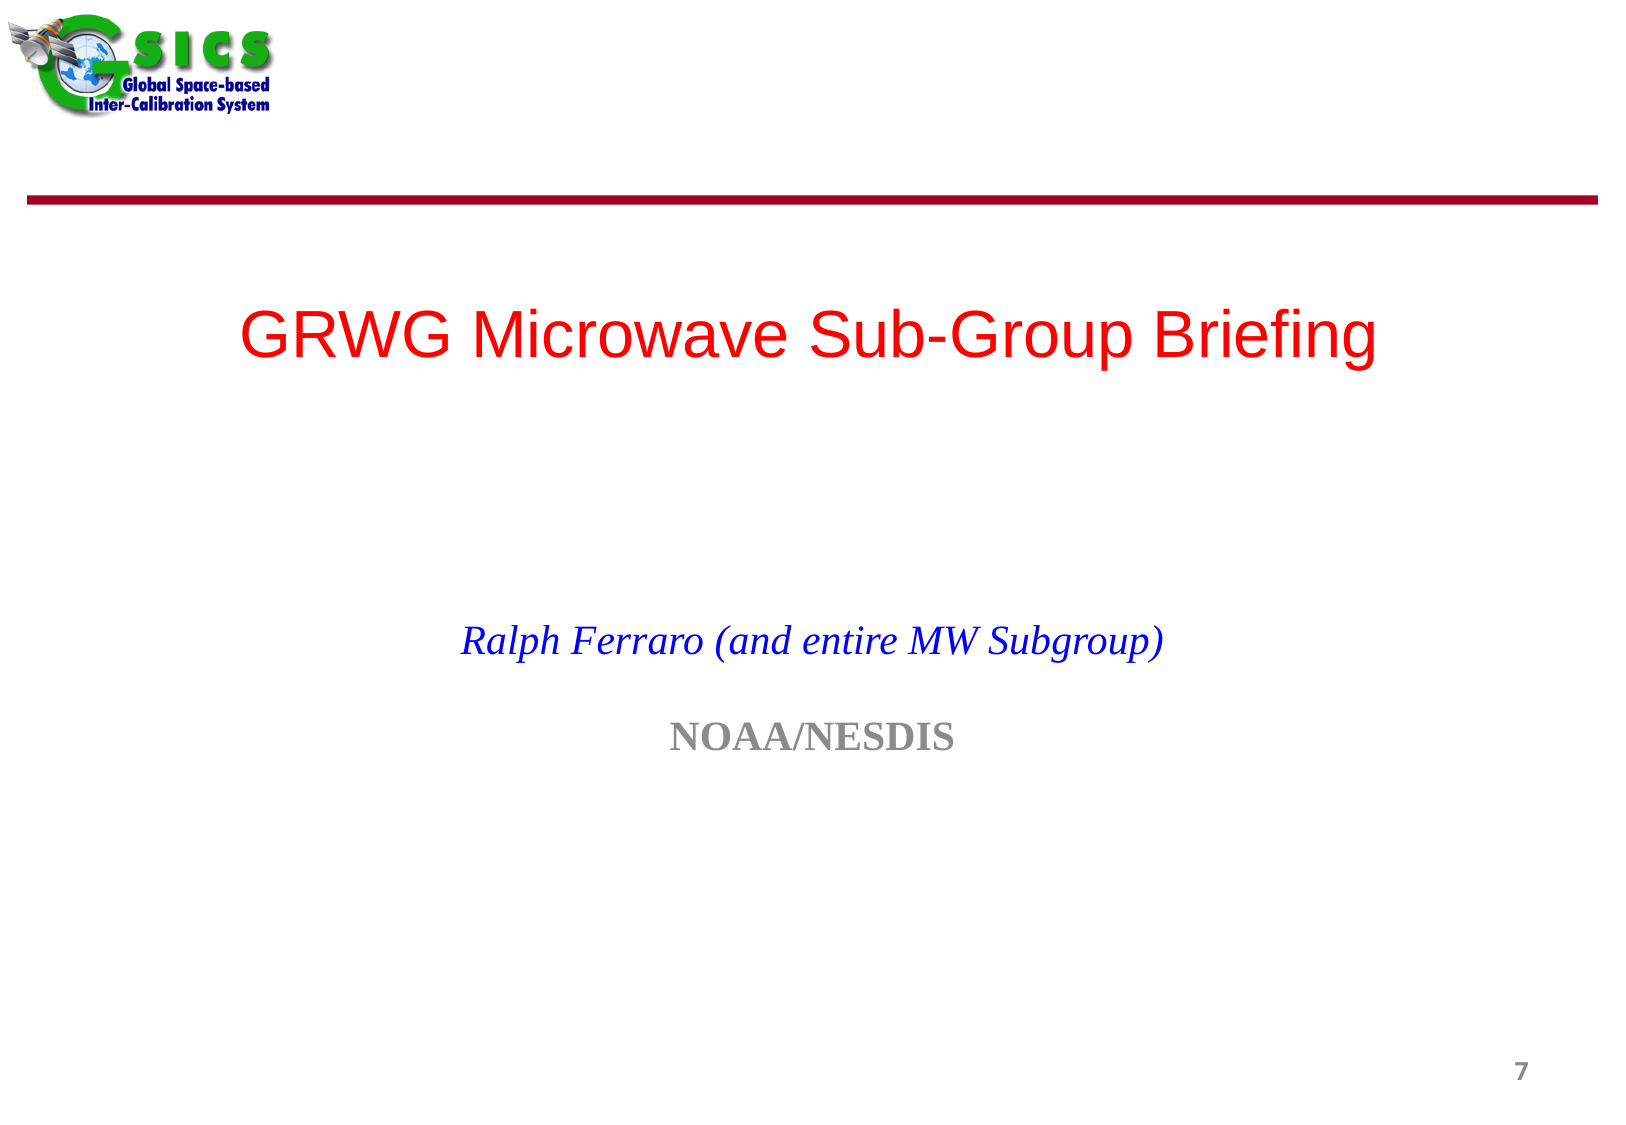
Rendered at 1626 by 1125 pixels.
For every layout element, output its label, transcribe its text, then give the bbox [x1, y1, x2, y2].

picture [0, 6, 277, 119]
slide_number 7 [1164, 1042, 1544, 1103]
title GRWG Microwave Sub-Group Briefing [118, 283, 1500, 556]
subtitle Ralph Ferraro (and entire MW Subgroup) NOAA/NESDIS [162, 478, 1463, 950]
